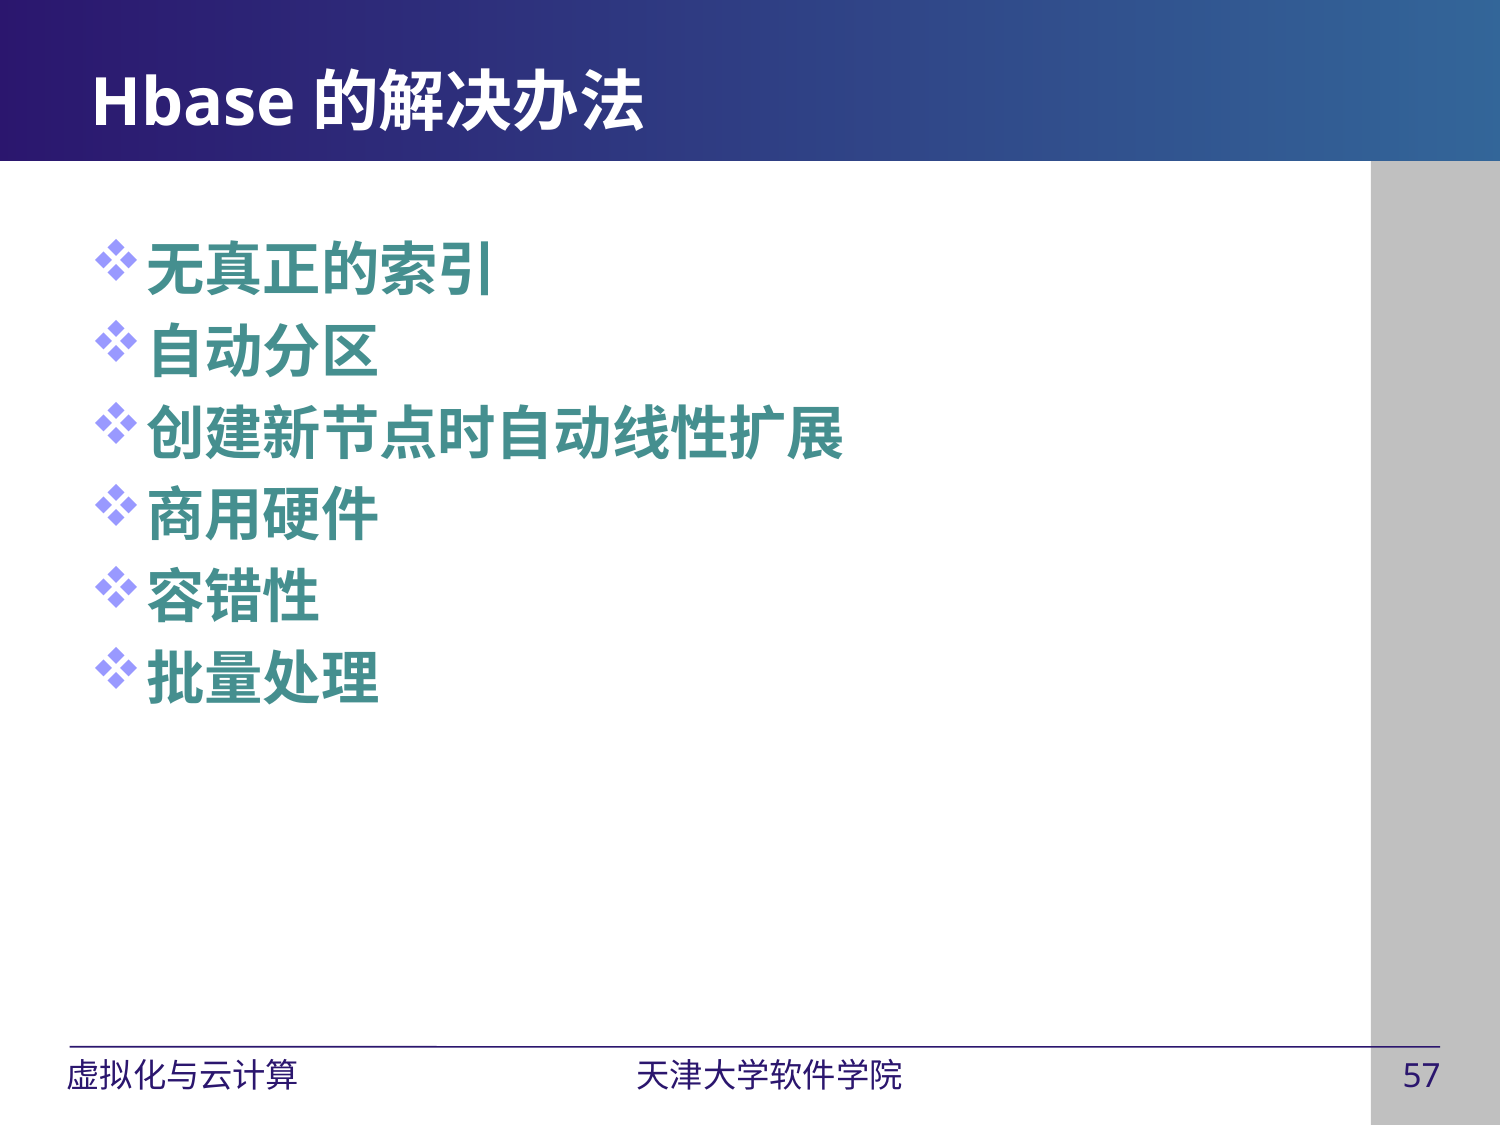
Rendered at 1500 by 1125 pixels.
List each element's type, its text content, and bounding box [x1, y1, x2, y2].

list 无真正的索引 自动分区 创建新节点时自动线性扩展 商用硬件 容错性 批量处理 [74, 224, 1426, 1038]
title Hbase的解决办法 [74, 52, 1088, 145]
